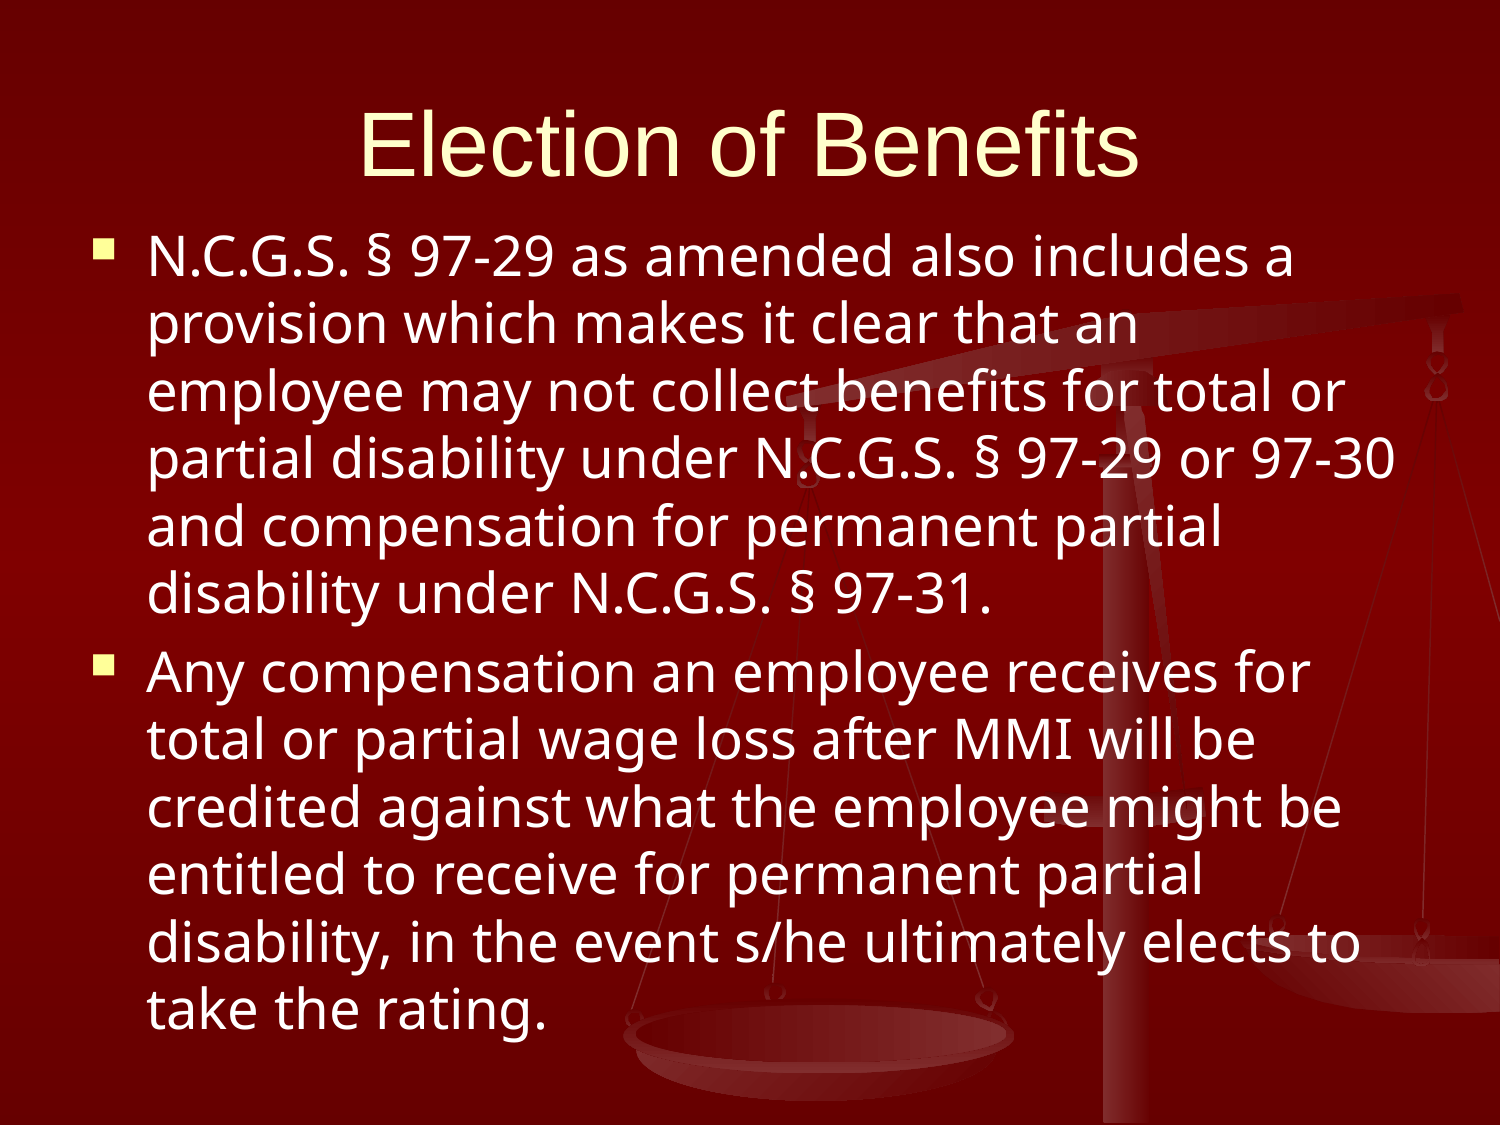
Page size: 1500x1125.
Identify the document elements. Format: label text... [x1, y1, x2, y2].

list N.C.G.S. § 97-29 as amended also includes a provision which makes it clear that an employee may not collect benefits for total or partial disability under N.C.G.S. § 97-29 or 97-30 and compensation for permanent partial disability under N.C.G.S. § 97-31. Any compensation an employee receives for total or partial wage loss after MMI will be credited against what the employee might be entitled to receive for permanent partial disability, in the event s/he ultimately elects to take the rating. [74, 212, 1426, 1006]
title Election of Benefits [74, 45, 1426, 212]
